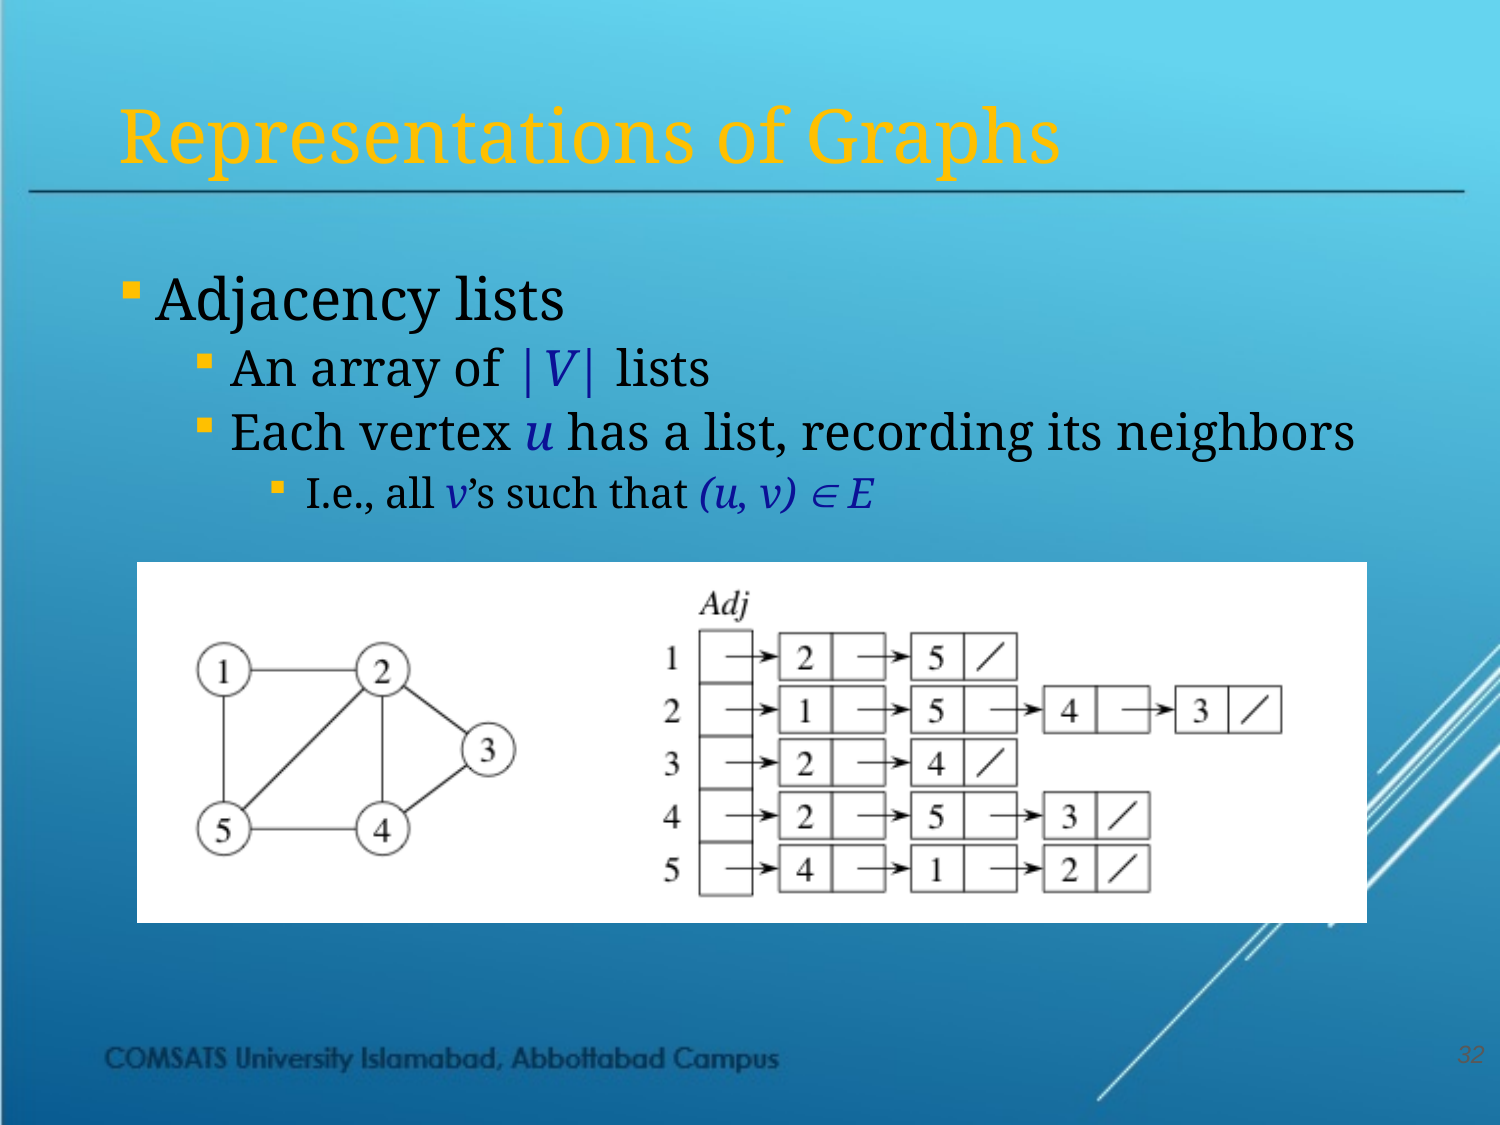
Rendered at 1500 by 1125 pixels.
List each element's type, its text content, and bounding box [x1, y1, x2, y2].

slide_number 32 [1162, 1042, 1500, 1066]
list Adjacency lists An array of |V| lists Each vertex u has a list, recording its neighbors I.e., all v’s such that (u, v)  E [103, 262, 1397, 1025]
picture [0, 0, 1500, 1125]
title Representations of Graphs [103, 37, 1397, 241]
